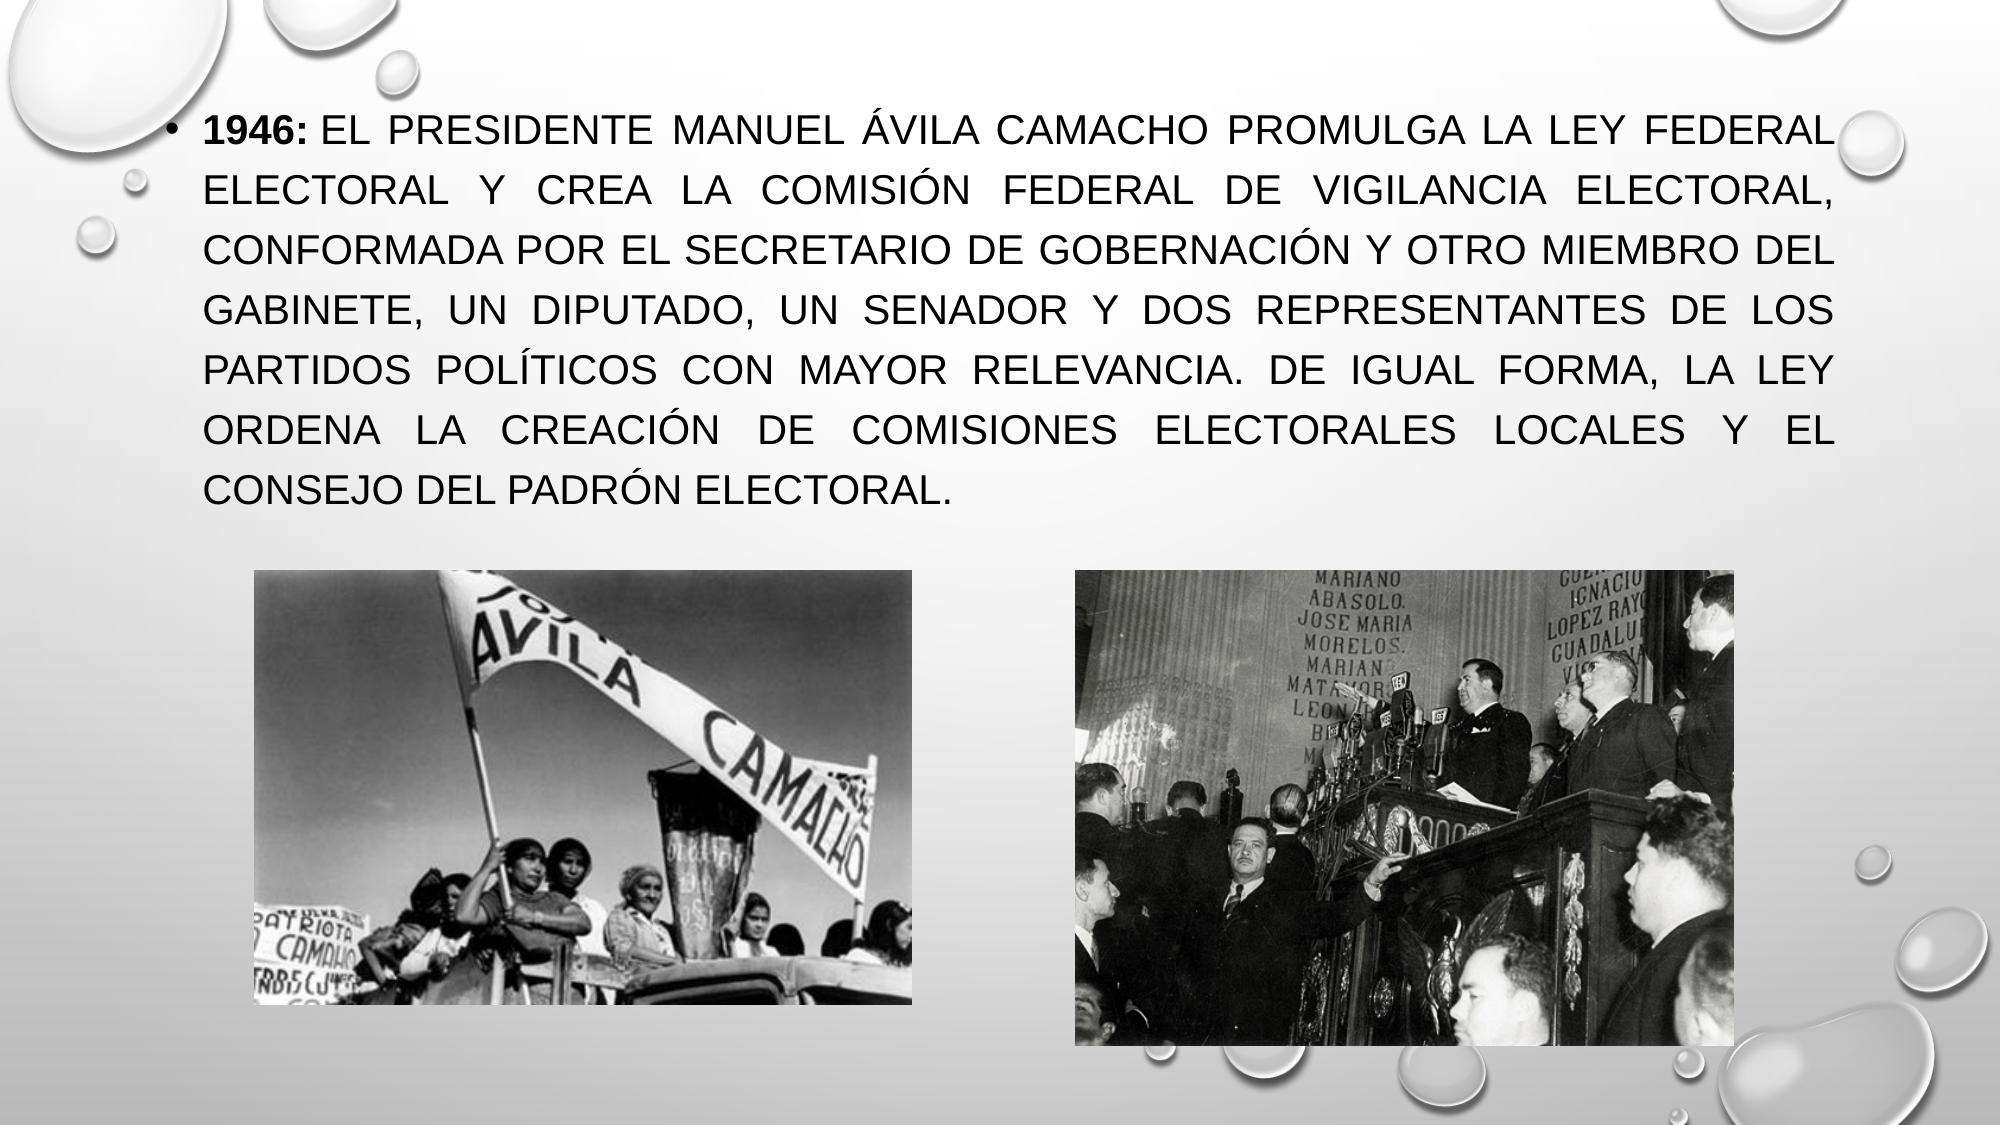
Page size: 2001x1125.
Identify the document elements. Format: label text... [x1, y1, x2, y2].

picture [0, 0, 2000, 1125]
list 1946: El Presidente Manuel Ávila Camacho promulga la Ley Federal Electoral y crea la Comisión Federal de Vigilancia Electoral, conformada por el Secretario de Gobernación y otro miembro del gabinete, un diputado, un senador y dos representantes de los partidos políticos con mayor relevancia. De igual forma, la Ley ordena la creación de comisiones electorales locales y el Consejo del Padrón Electoral. [149, 85, 1850, 950]
